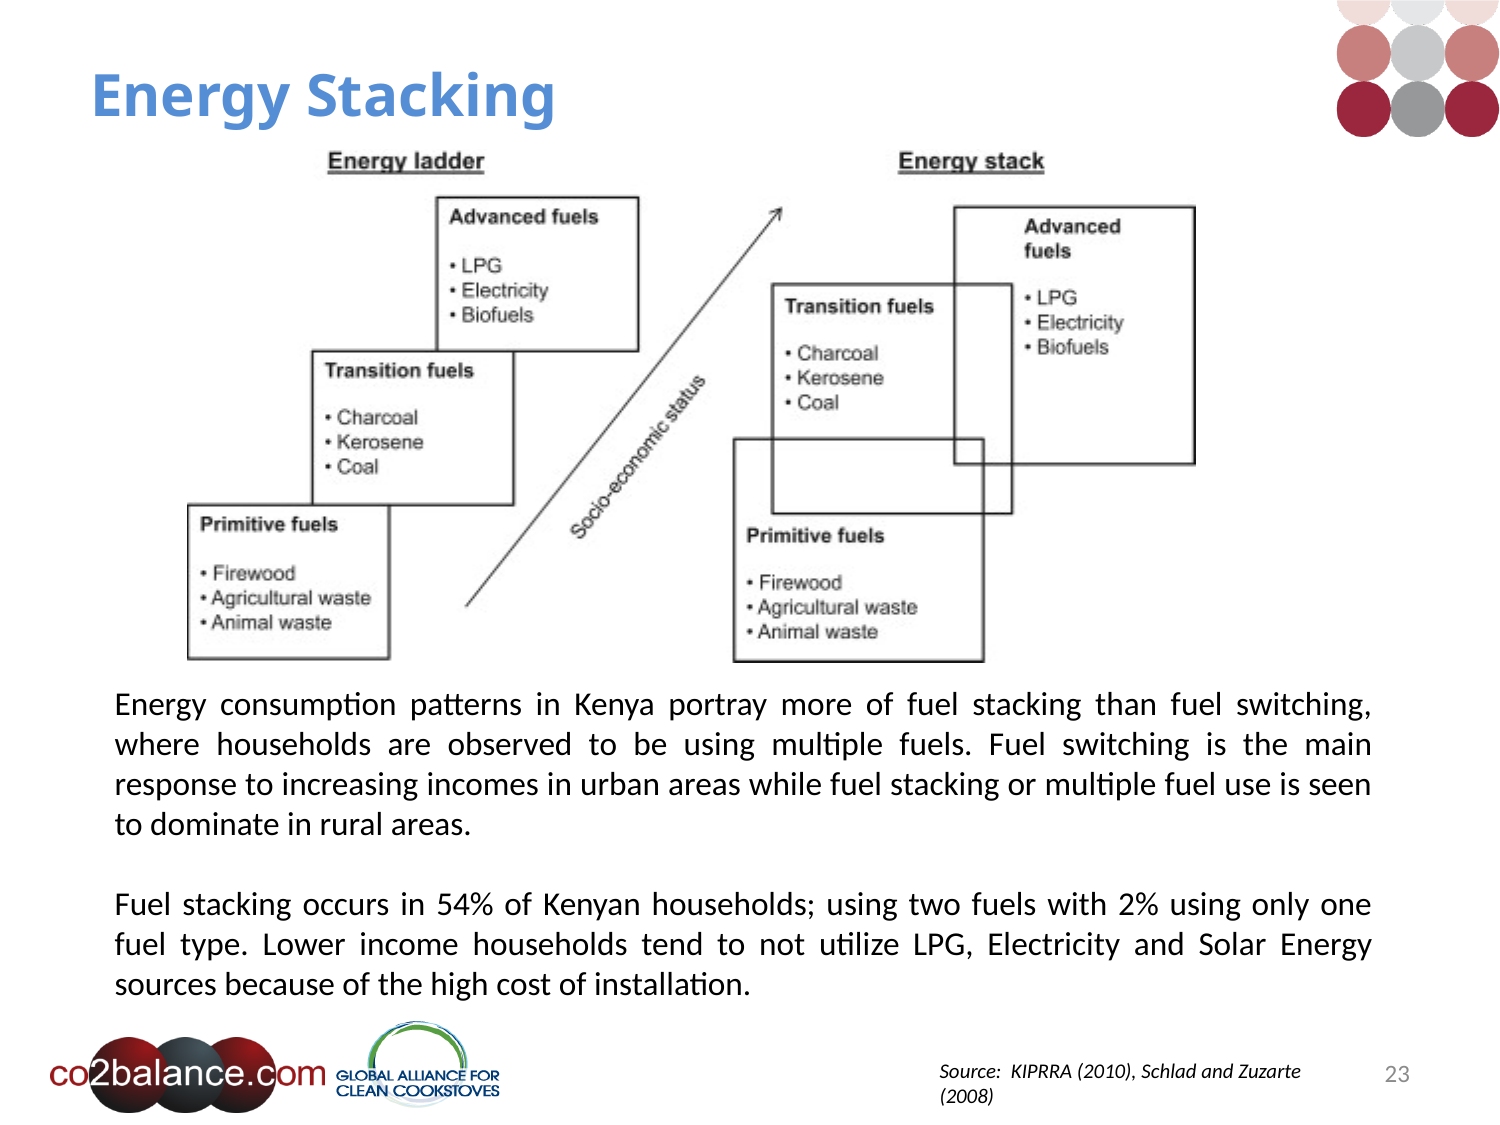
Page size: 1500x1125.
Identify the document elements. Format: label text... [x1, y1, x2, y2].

picture [1335, 0, 1500, 138]
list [187, 149, 1196, 663]
slide_number 23 [1074, 1042, 1425, 1103]
text_box Source: KIPRRA (2010), Schlad and Zuzarte (2008) [924, 1049, 1375, 1125]
title Energy Stacking [75, 23, 1425, 163]
text_box Energy consumption patterns in Kenya portray more of fuel stacking than fuel switching, where households are observed to be using multiple fuels. Fuel switching is the main response to increasing incomes in urban areas while fuel stacking or multiple fuel use is seen to dominate in rural areas. Fuel stacking occurs in 54% of Kenyan households; using two fuels with 2% using only one fuel type. Lower income households tend to not utilize LPG, Electricity and Solar Energy sources because of the high cost of installation. [99, 674, 1389, 1055]
picture [50, 1037, 550, 1125]
